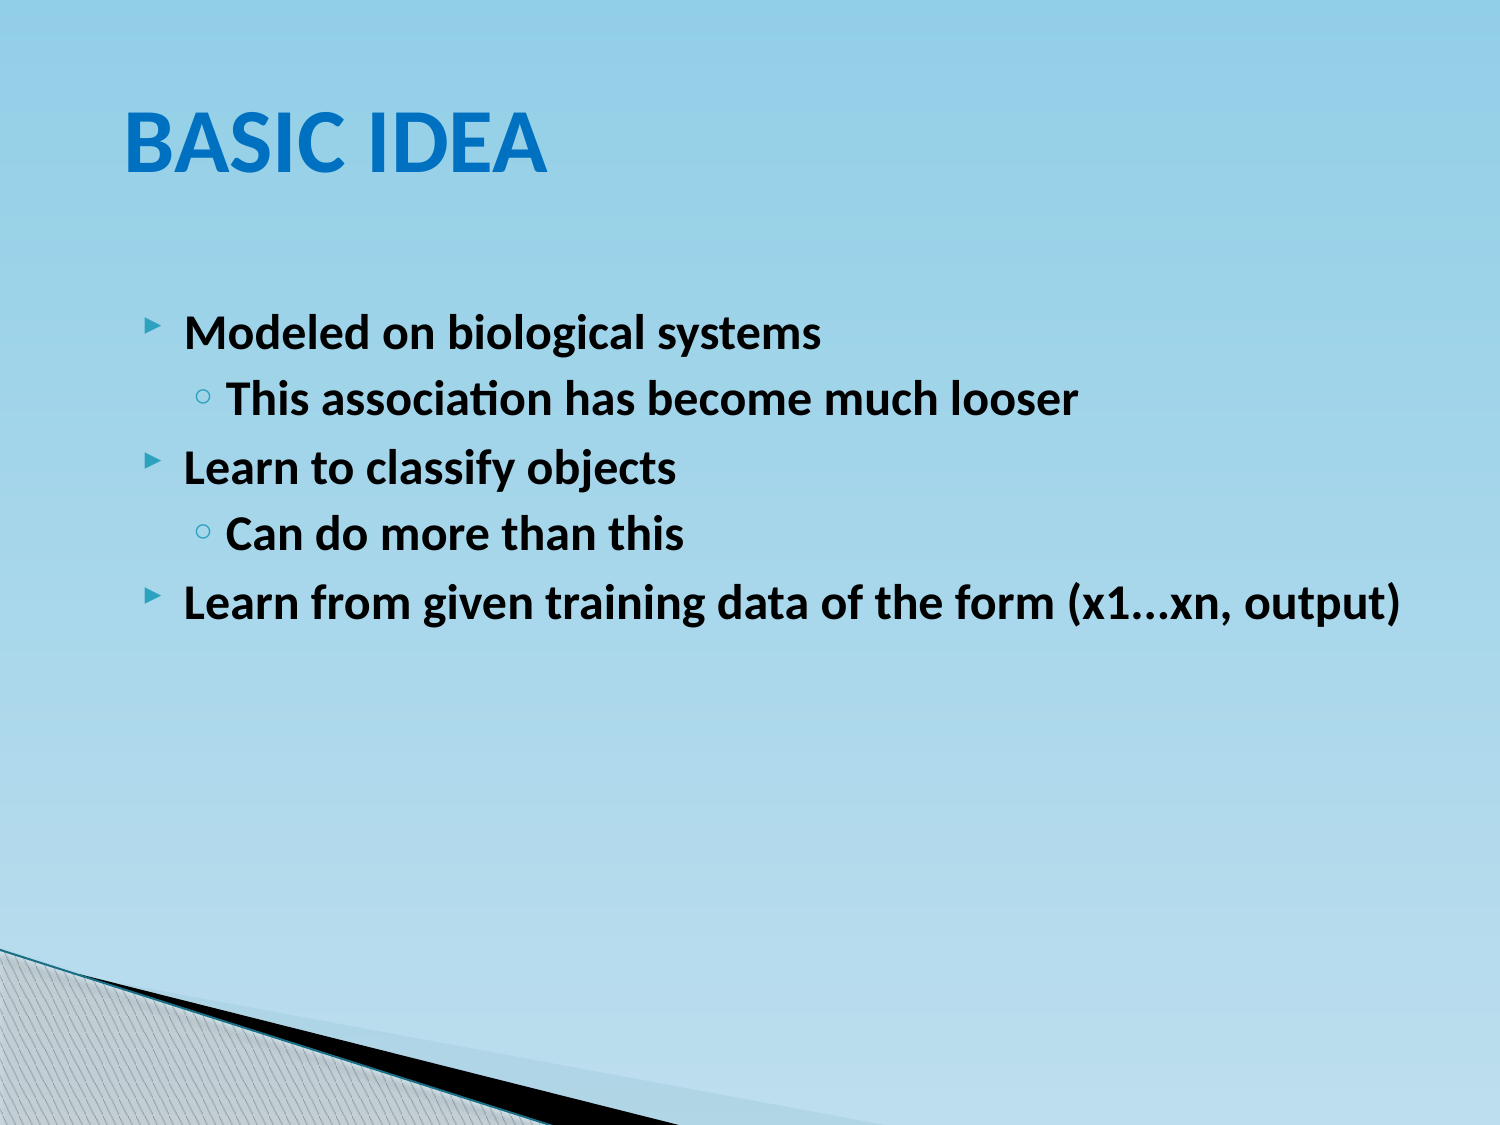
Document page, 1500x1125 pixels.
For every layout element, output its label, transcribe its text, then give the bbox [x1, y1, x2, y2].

title BASIC IDEA [110, 42, 1392, 231]
list Modeled on biological systems This association has become much looser Learn to classify objects Can do more than this Learn from given training data of the form (x1...xn, output) [110, 292, 1416, 1028]
